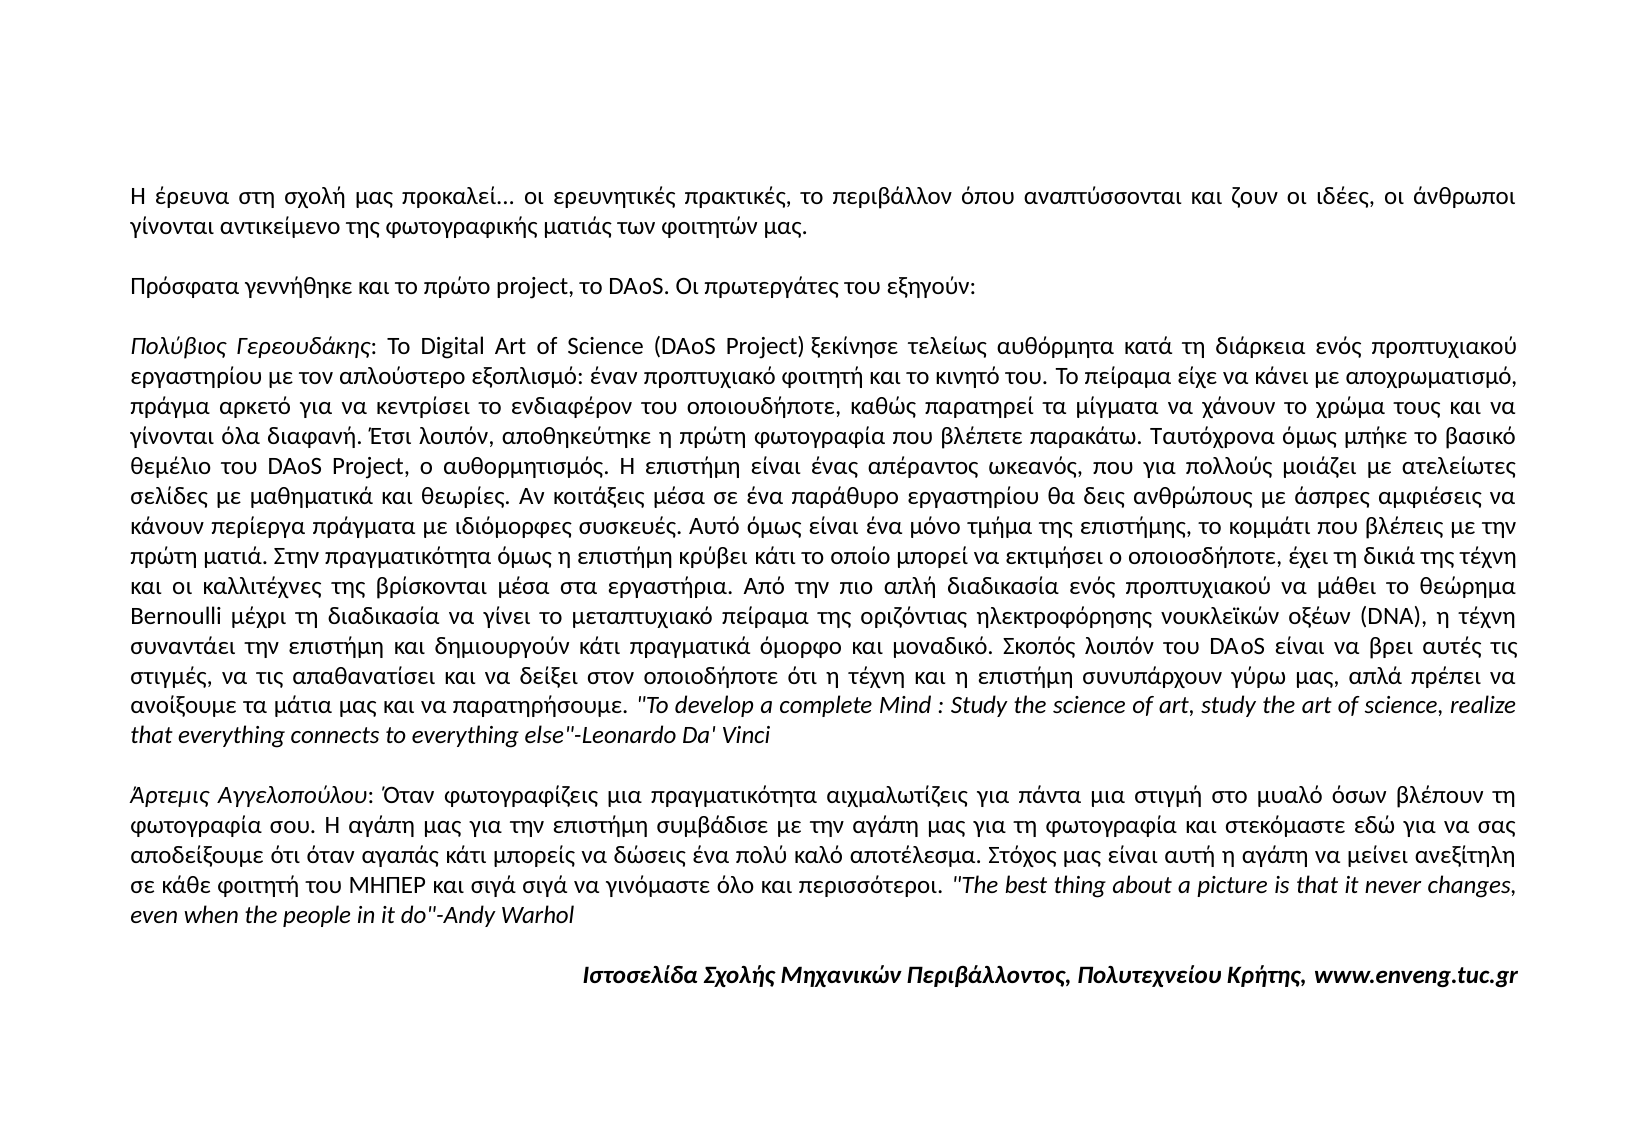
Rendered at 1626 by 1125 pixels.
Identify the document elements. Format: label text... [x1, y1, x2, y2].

text_box Η έρευνα στη σχολή μας προκαλεί... οι ερευνητικές πρακτικές, το περιβάλλον όπου αναπτύσσονται και ζουν οι ιδέες, οι άνθρωποι γίνονται αντικείμενο της φωτογραφικής ματιάς των φοιτητών μας. Πρόσφατα γεννήθηκε και το πρώτο project, το DAoS. Οι πρωτεργάτες του εξηγούν: Πολύβιος Γερεουδάκης: Το Digital Art of Science (DAoS Project) ξεκίνησε τελείως αυθόρμητα κατά τη διάρκεια ενός προπτυχιακού εργαστηρίου με τον απλούστερο εξοπλισμό: έναν προπτυχιακό φοιτητή και το κινητό του. Το πείραμα είχε να κάνει με αποχρωματισμό, πράγμα αρκετό για να κεντρίσει το ενδιαφέρον του οποιουδήποτε, καθώς παρατηρεί τα μίγματα να χάνουν το χρώμα τους και να γίνονται όλα διαφανή. Έτσι λοιπόν, αποθηκεύτηκε η πρώτη φωτογραφία που βλέπετε παρακάτω. Ταυτόχρονα όμως μπήκε το βασικό θεμέλιο του DAoS Project, ο αυθορμητισμός. Η επιστήμη είναι ένας απέραντος ωκεανός, που για πολλούς μοιάζει με ατελείωτες σελίδες με μαθηματικά και θεωρίες. Αν κοιτάξεις μέσα σε ένα παράθυρο εργαστηρίου θα δεις ανθρώπους με άσπρες αμφιέσεις να κάνουν περίεργα πράγματα με ιδιόμορφες συσκευές. Αυτό όμως είναι ένα μόνο τμήμα της επιστήμης, το κομμάτι που βλέπεις με την πρώτη ματιά. Στην πραγματικότητα όμως η επιστήμη κρύβει κάτι το οποίο μπορεί να εκτιμήσει ο οποιοσδήποτε, έχει τη δικιά της τέχνη και οι καλλιτέχνες της βρίσκονται μέσα στα εργαστήρια. Από την πιο απλή διαδικασία ενός προπτυχιακού να μάθει το θεώρημα Bernoulli μέχρι τη διαδικασία να γίνει το μεταπτυχιακό πείραμα της οριζόντιας ηλεκτροφόρησης νουκλεϊκών οξέων (DNA), η τέχνη συναντάει την επιστήμη και δημιουργούν κάτι πραγματικά όμορφο και μοναδικό. Σκοπός λοιπόν του DAoS είναι να βρει αυτές τις στιγμές, να τις απαθανατίσει και να δείξει στον οποιοδήποτε ότι η τέχνη και η επιστήμη συνυπάρχουν γύρω μας, απλά πρέπει να ανοίξουμε τα μάτια μας και να παρατηρήσουμε. "To develop a complete Mind : Study the science of art, study the art of science, realize that everything connects to everything else"-Leonardo Da' Vinci Άρτεμις Αγγελοπούλου: Όταν φωτογραφίζεις μια πραγματικότητα αιχμαλωτίζεις για πάντα μια στιγμή στο μυαλό όσων βλέπουν τη φωτογραφία σου. Η αγάπη μας για την επιστήμη συμβάδισε με την αγάπη μας για τη φωτογραφία και στεκόμαστε εδώ για να σας αποδείξουμε ότι όταν αγαπάς κάτι μπορείς να δώσεις ένα πολύ καλό αποτέλεσμα. Στόχος μας είναι αυτή η αγάπη να μείνει ανεξίτηλη σε κάθε φοιτητή του ΜΗΠΕΡ και σιγά σιγά να γινόμαστε όλο και περισσότεροι. "The best thing about a picture is that it never changes, even when the people in it do"-Andy Warhol Ιστοσελίδα Σχολής Μηχανικών Περιβάλλοντος, Πολυτεχνείου Κρήτης, www.enveng.tuc.gr [115, 172, 1534, 996]
